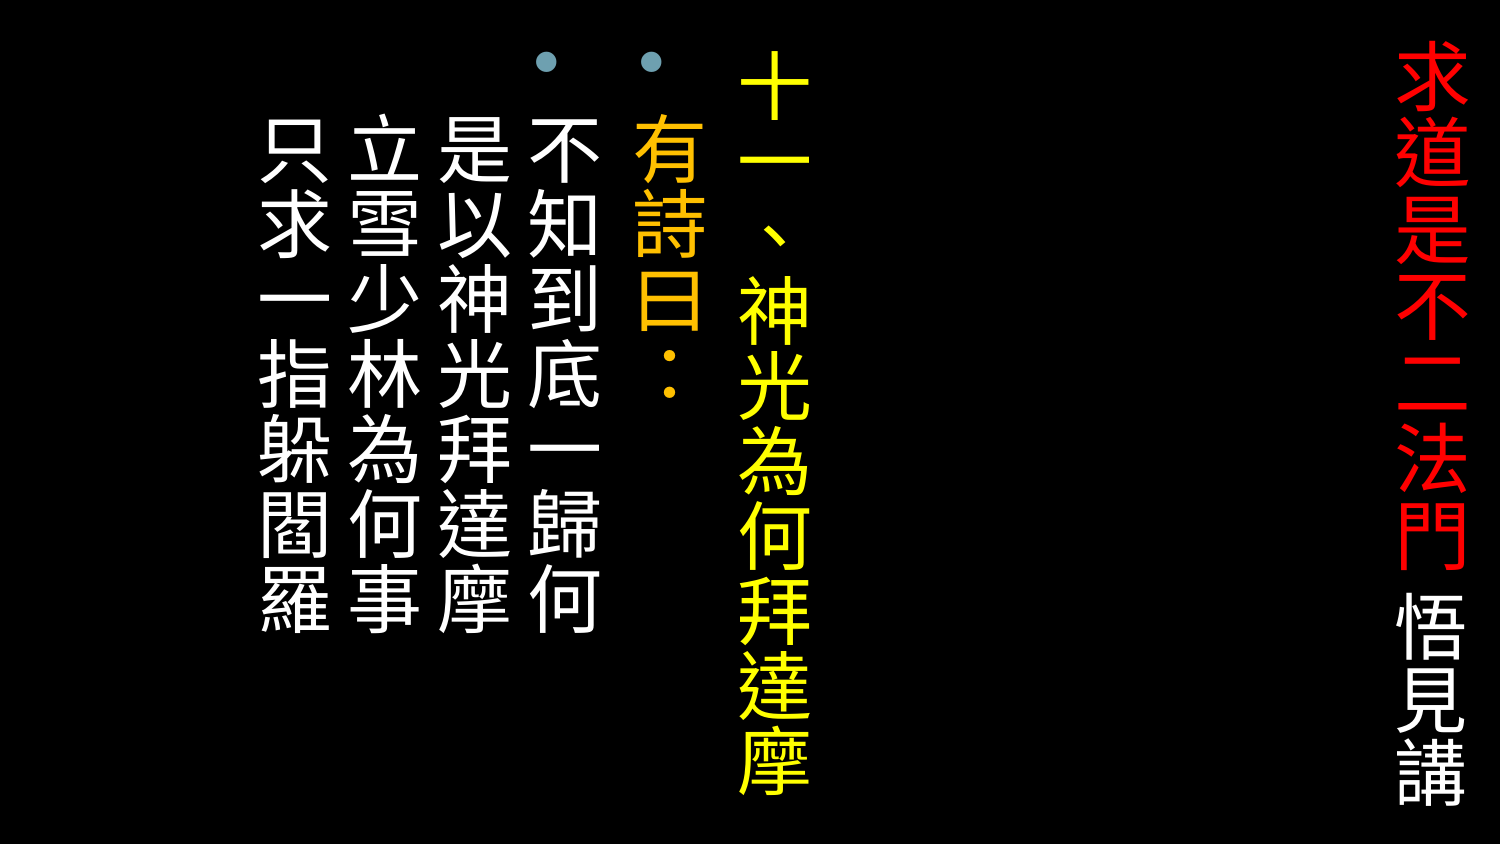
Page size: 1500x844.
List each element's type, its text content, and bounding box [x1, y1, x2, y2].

list 十一、神光為何拜達摩 有詩曰： 不知到底一歸何 是以神光拜達摩 立雪少林為何事 只求一指躲閻羅 [29, 27, 1365, 820]
title 求道是不二法門 悟見講 [1376, 27, 1484, 820]
